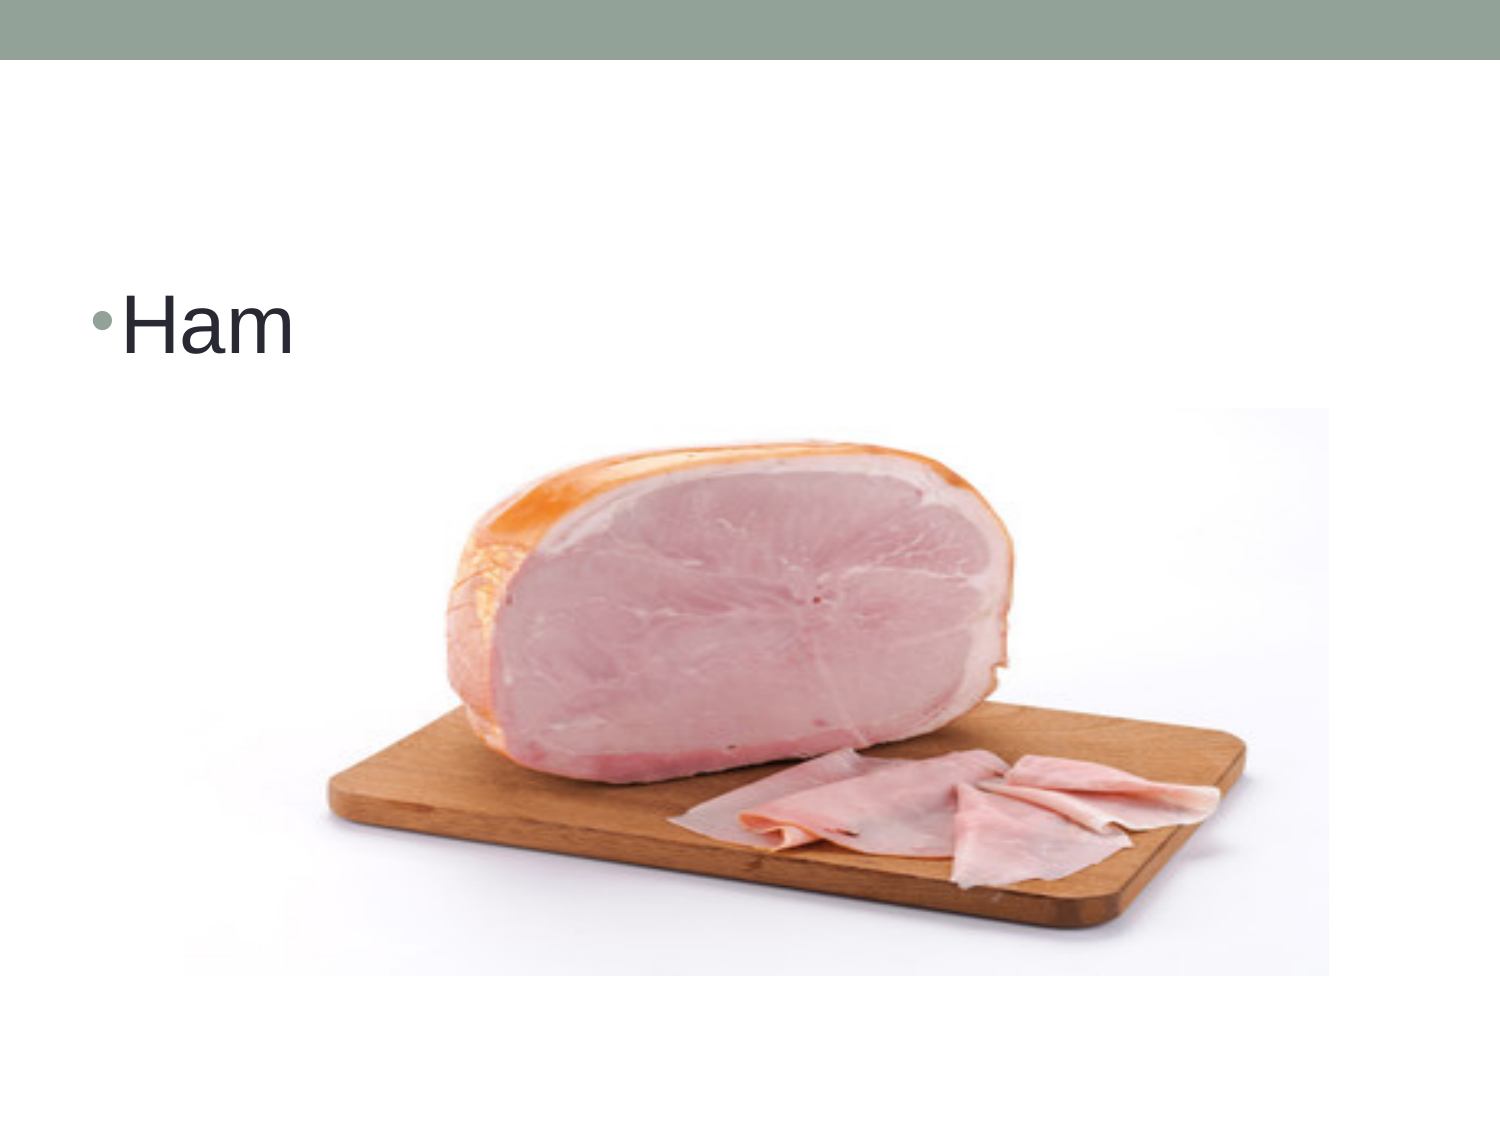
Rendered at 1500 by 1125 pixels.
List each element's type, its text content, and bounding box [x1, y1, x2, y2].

list Ham [75, 262, 1425, 1063]
picture [182, 408, 1329, 977]
